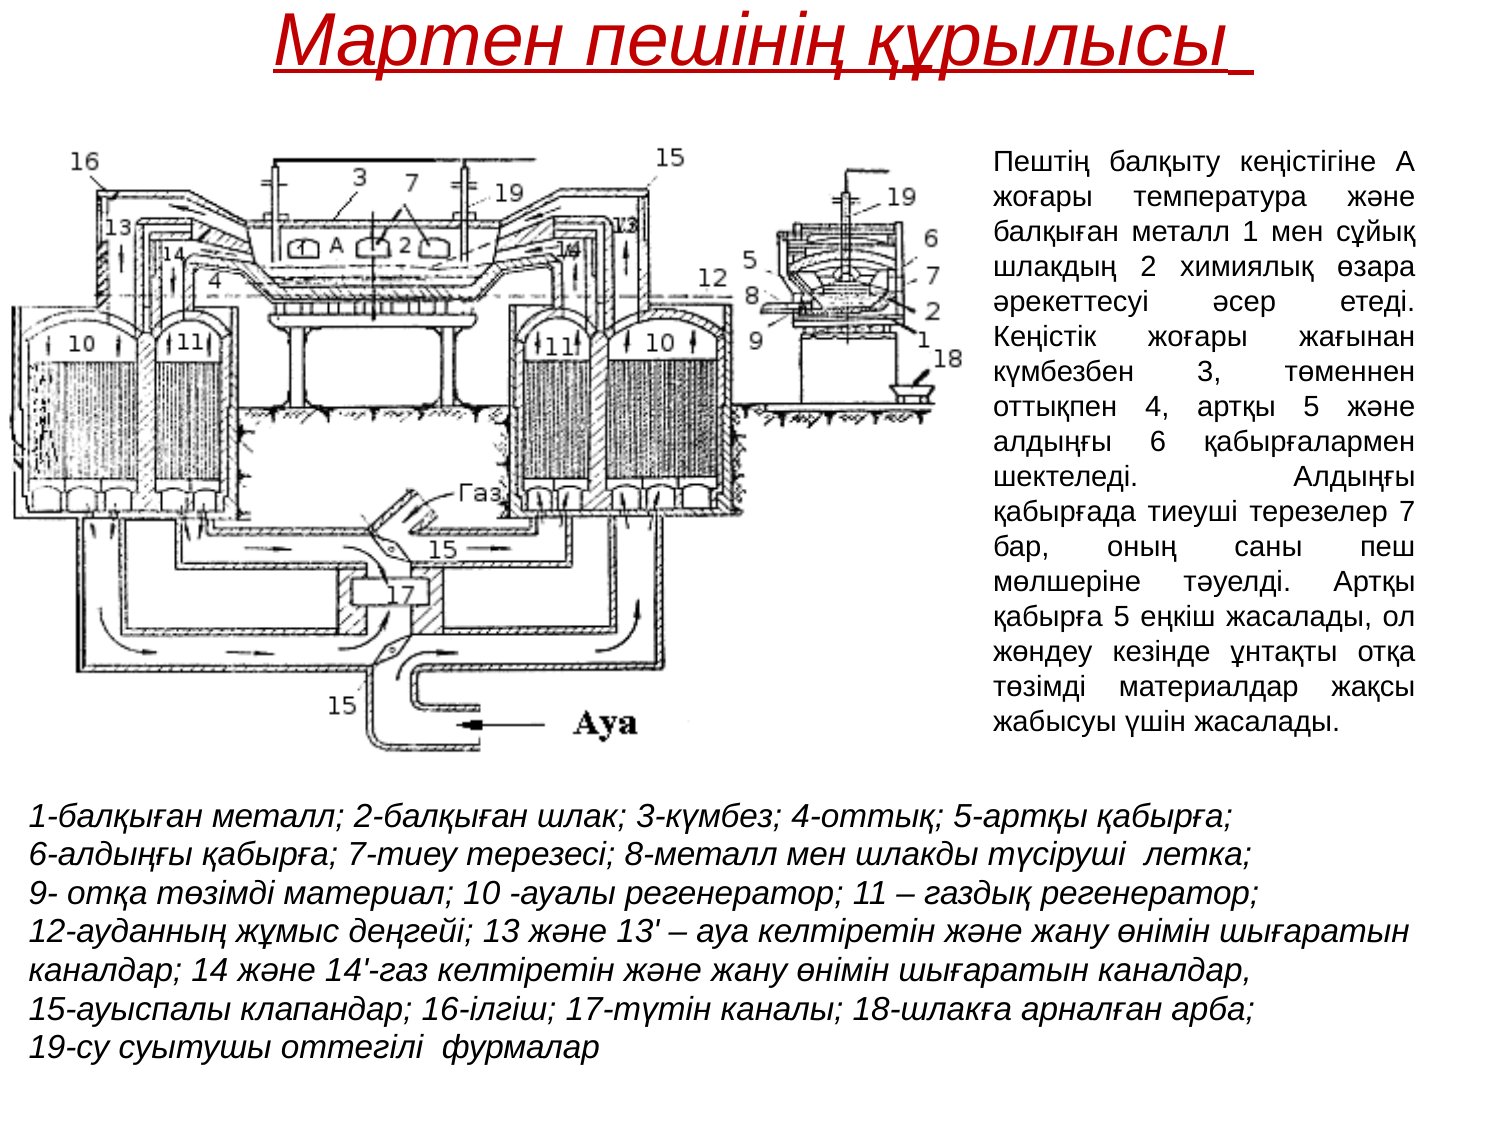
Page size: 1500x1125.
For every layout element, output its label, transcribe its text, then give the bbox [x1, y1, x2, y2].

title Мартен пешінің құрылысы [88, 0, 1439, 57]
list 1-балқыған металл; 2-балқыған шлак; 3-күмбез; 4-оттық; 5-артқы қабырға; 6-алдыңғы қабырға; 7-тиеу терезесі; 8-металл мен шлакды түсіруші летка; 9- отқа төзімді материал; 10 -ауалы регенератор; 11 – газдық регенератор; 12-ауданның жұмыс деңгейі; 13 және 13' – ауа келтіретін және жану өнімін шығаратын каналдар; 14 және 14'-газ келтіретін және жану өнімін шығаратын каналдар, 15-ауыспалы клапандар; 16-ілгіш; 17-түтін каналы; 18-шлакға арналған арба; 19-су суытушы оттегілі фурмалар [13, 794, 1439, 1106]
text_box Пештің балқыту кеңістігіне А жоғары температура және балқыған металл 1 мен сұйық шлакдың 2 химиялық өзара әрекеттесуі әсер етеді. Кеңістік жоғары жағынан күмбезбен 3, төменнен оттықпен 4, артқы 5 және алдыңғы 6 қабырғалармен шектеледі. Алдыңғы қабырғада тиеуші терезелер 7 бар, оның саны пеш мөлшеріне тәуелді. Артқы қабырға 5 еңкіш жасалады, ол жөндеу кезінде ұнтақты отқа төзімді материалдар жақсы жабысуы үшін жасалады. [978, 135, 1431, 745]
picture [0, 136, 980, 764]
